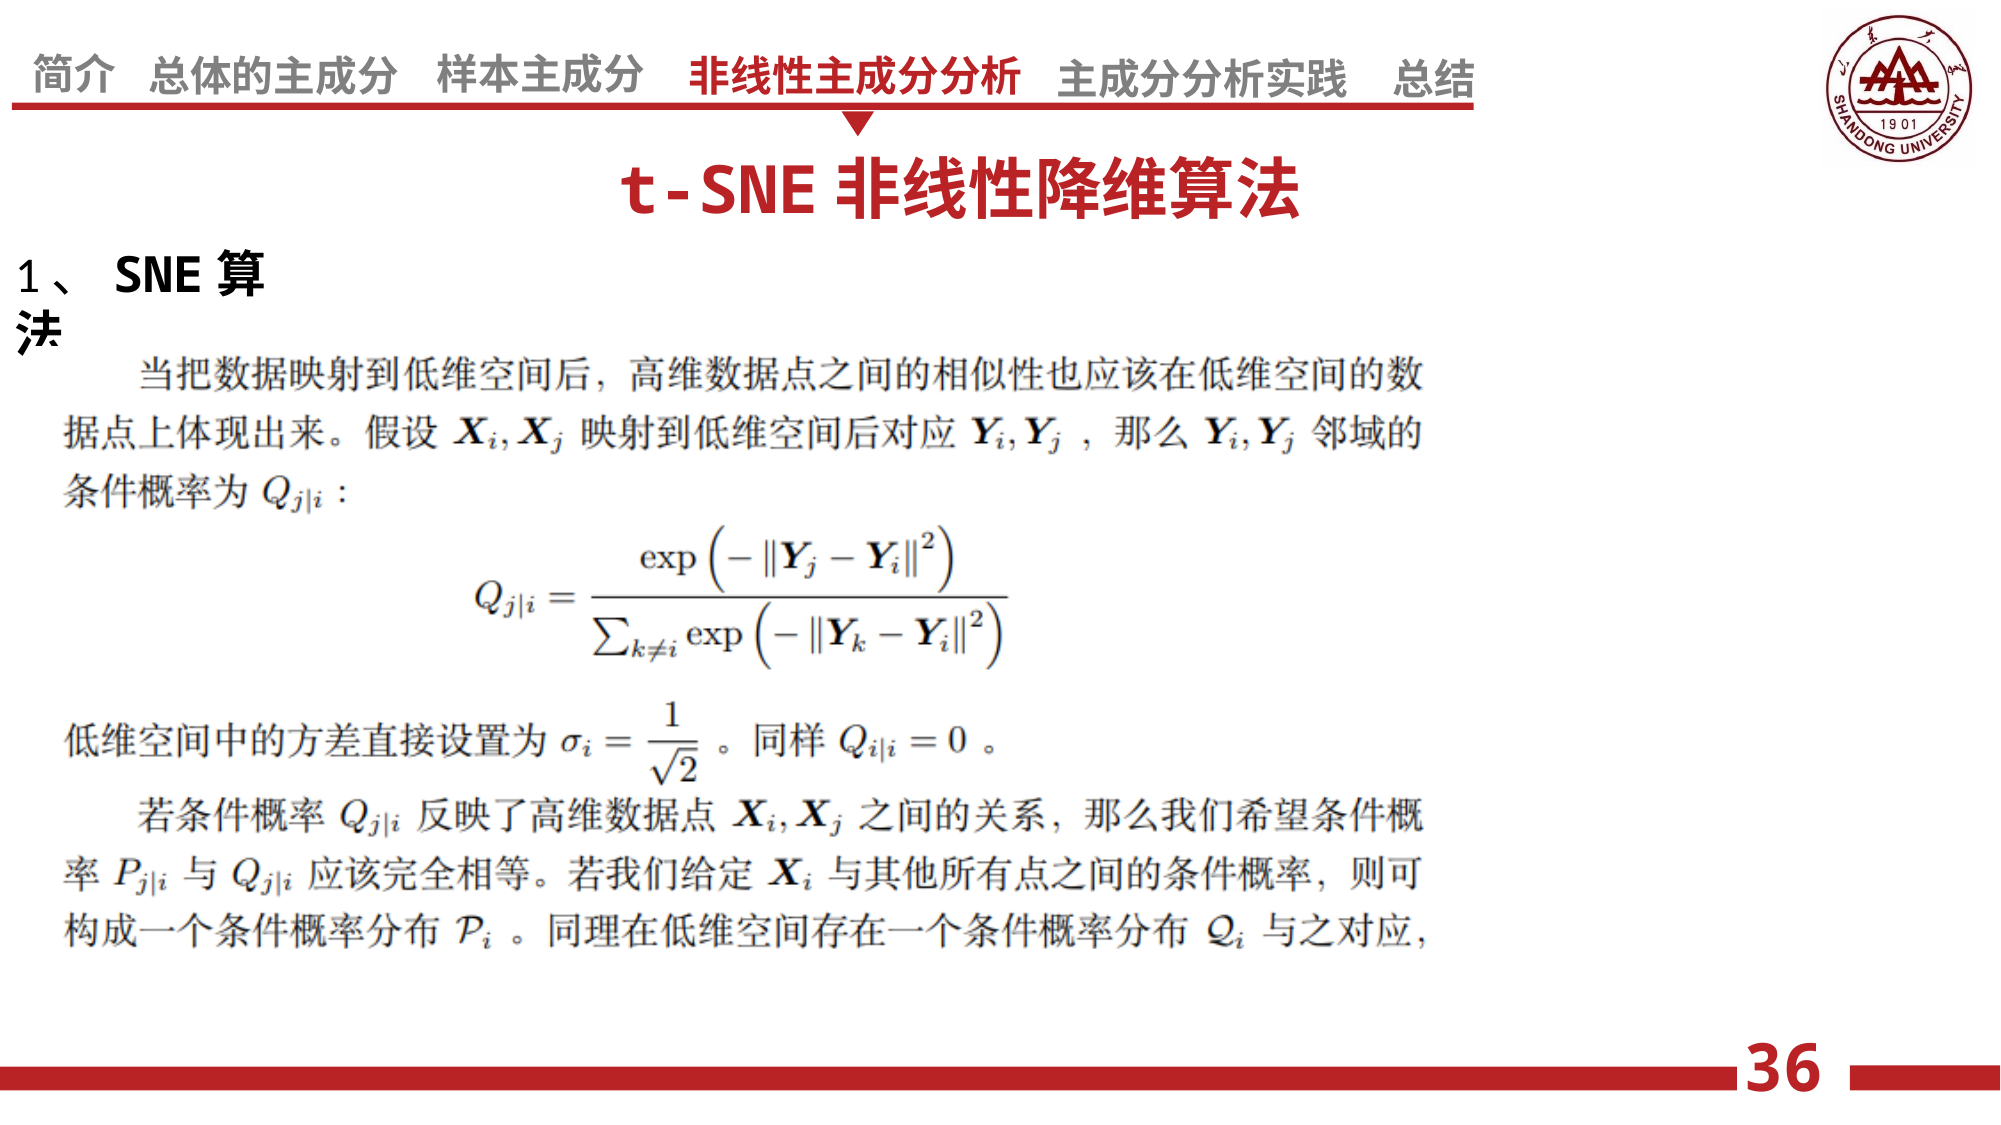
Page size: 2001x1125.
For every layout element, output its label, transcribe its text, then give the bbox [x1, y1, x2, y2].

text_box t-SNE非线性降维算法 [604, 139, 1317, 234]
picture [1820, 9, 1977, 167]
text_box 1、SNE算法 [0, 234, 330, 370]
picture [28, 346, 1502, 998]
